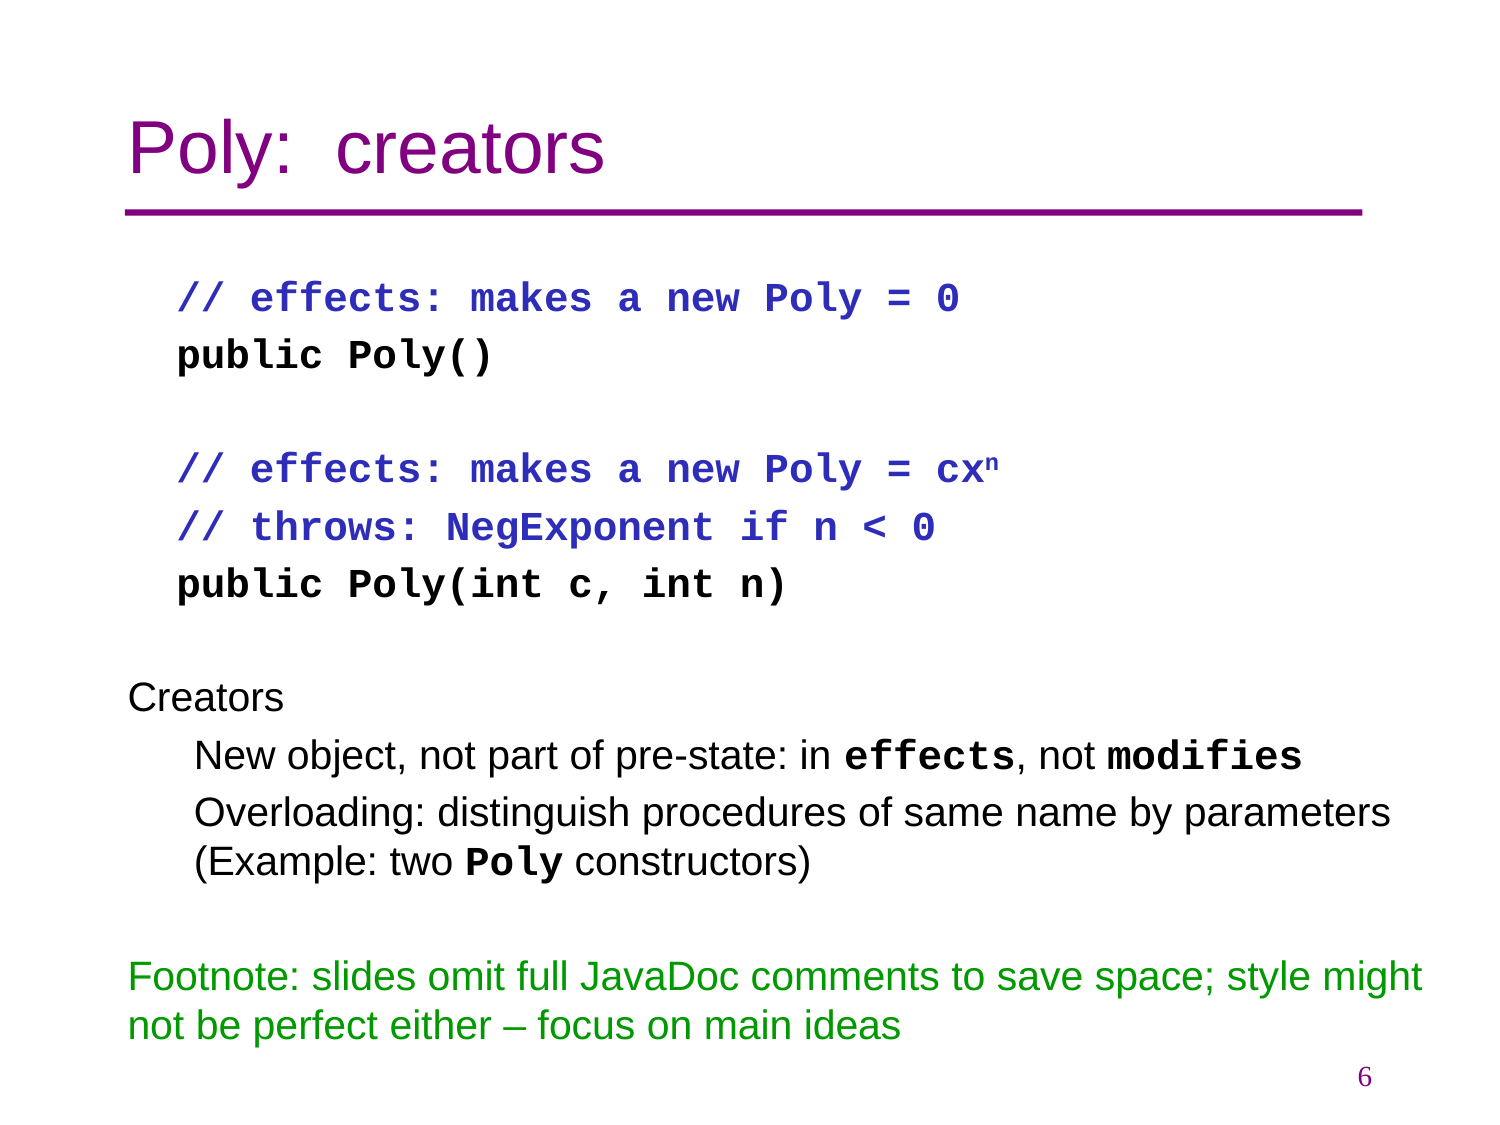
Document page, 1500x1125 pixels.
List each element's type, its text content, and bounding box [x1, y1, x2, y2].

title Poly: creators [112, 50, 1388, 238]
slide_number 6 [1074, 1049, 1388, 1125]
list // effects: makes a new Poly = 0 public Poly() // effects: makes a new Poly = cxn // throws: NegExponent if n < 0 public Poly(int c, int n) Creators New object, not part of pre-state: in effects, not modifies Overloading: distinguish procedures of same name by parameters (Example: two Poly constructors) Footnote: slides omit full JavaDoc comments to save space; style might not be perfect either – focus on main ideas [112, 262, 1475, 1063]
